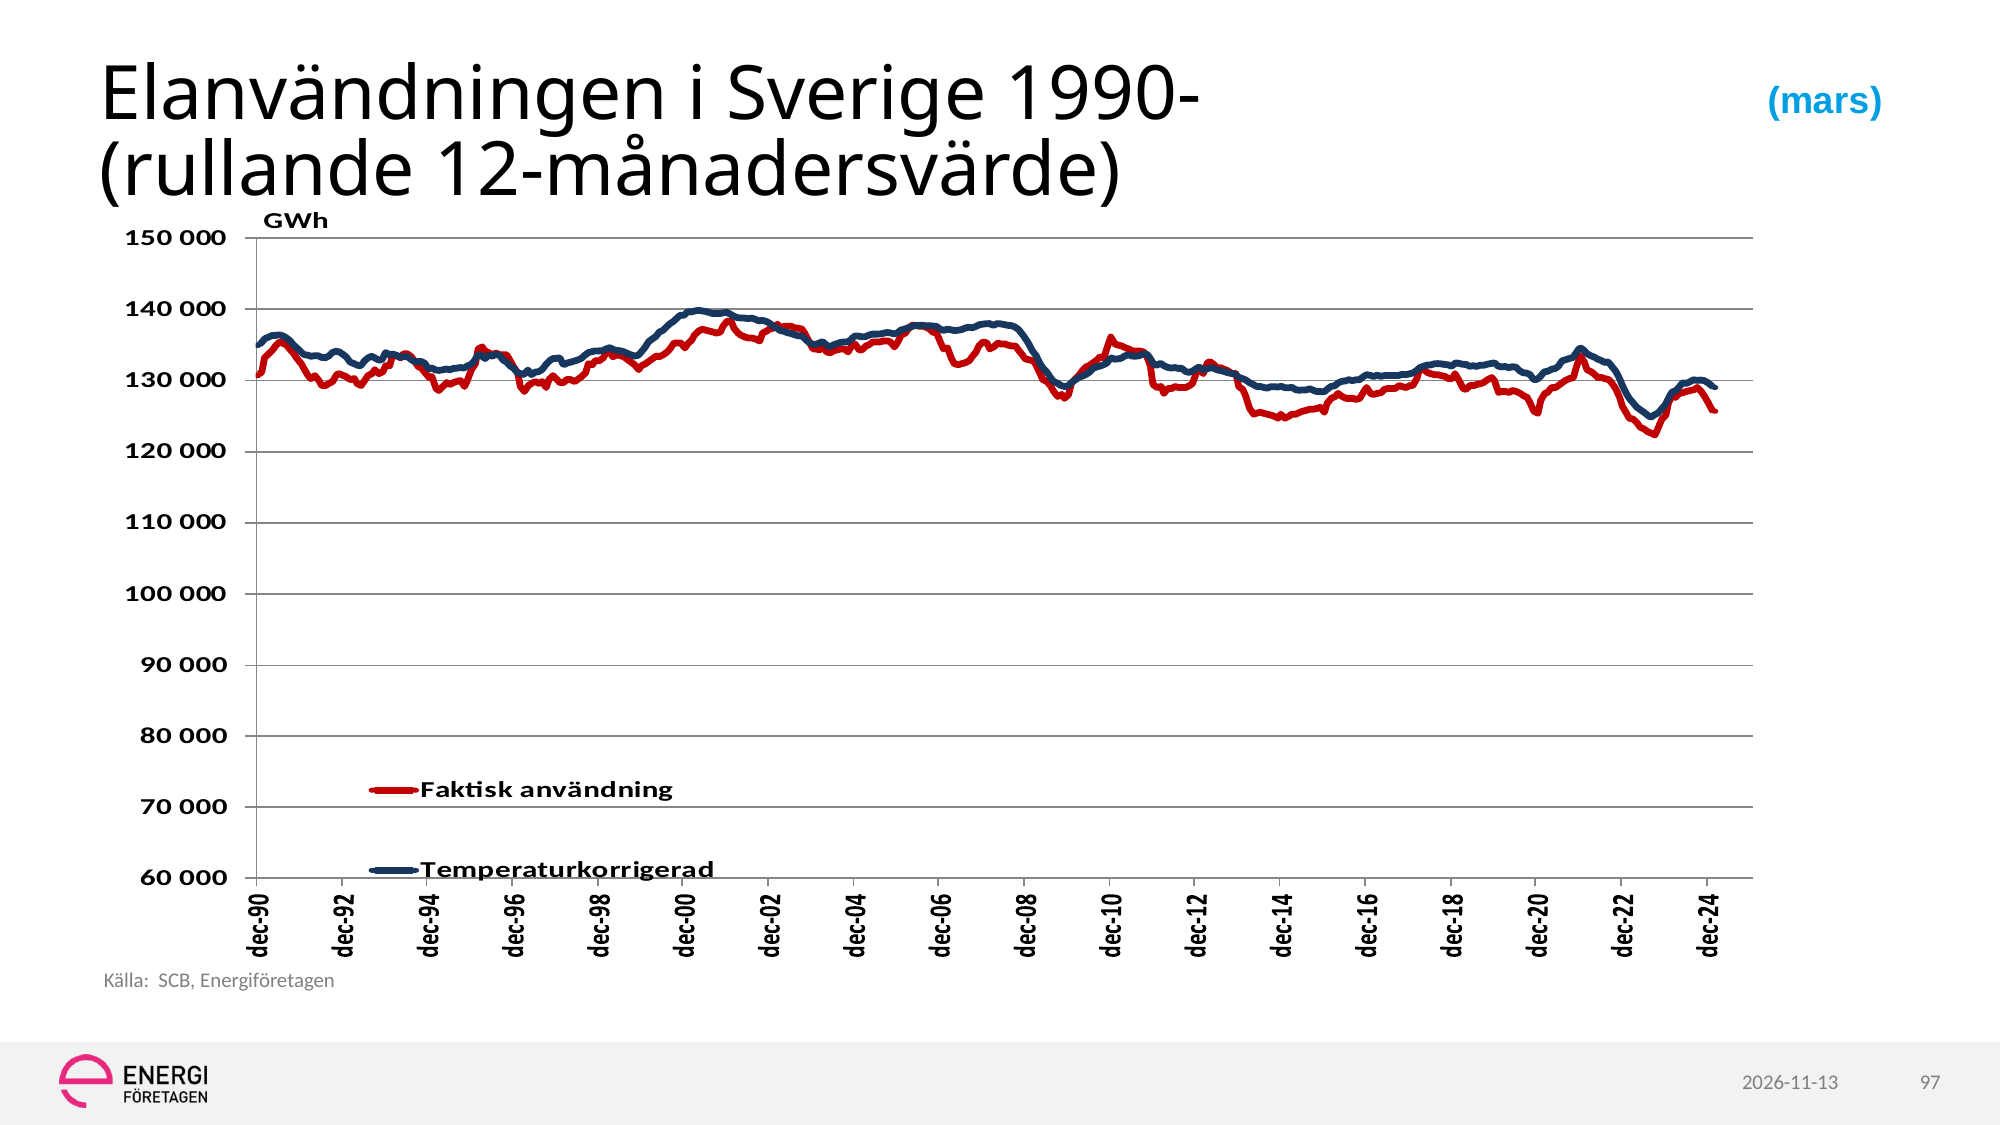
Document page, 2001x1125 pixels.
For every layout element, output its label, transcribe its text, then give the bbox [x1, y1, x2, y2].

slide_number 97 [1882, 1068, 1941, 1099]
picture [1759, 75, 1992, 125]
title Elanvändningen i Sverige 1990- (rullande 12-månadersvärde) [99, 23, 1900, 211]
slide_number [1742, 1068, 1854, 1099]
picture [109, 189, 1788, 992]
picture [59, 1054, 207, 1108]
